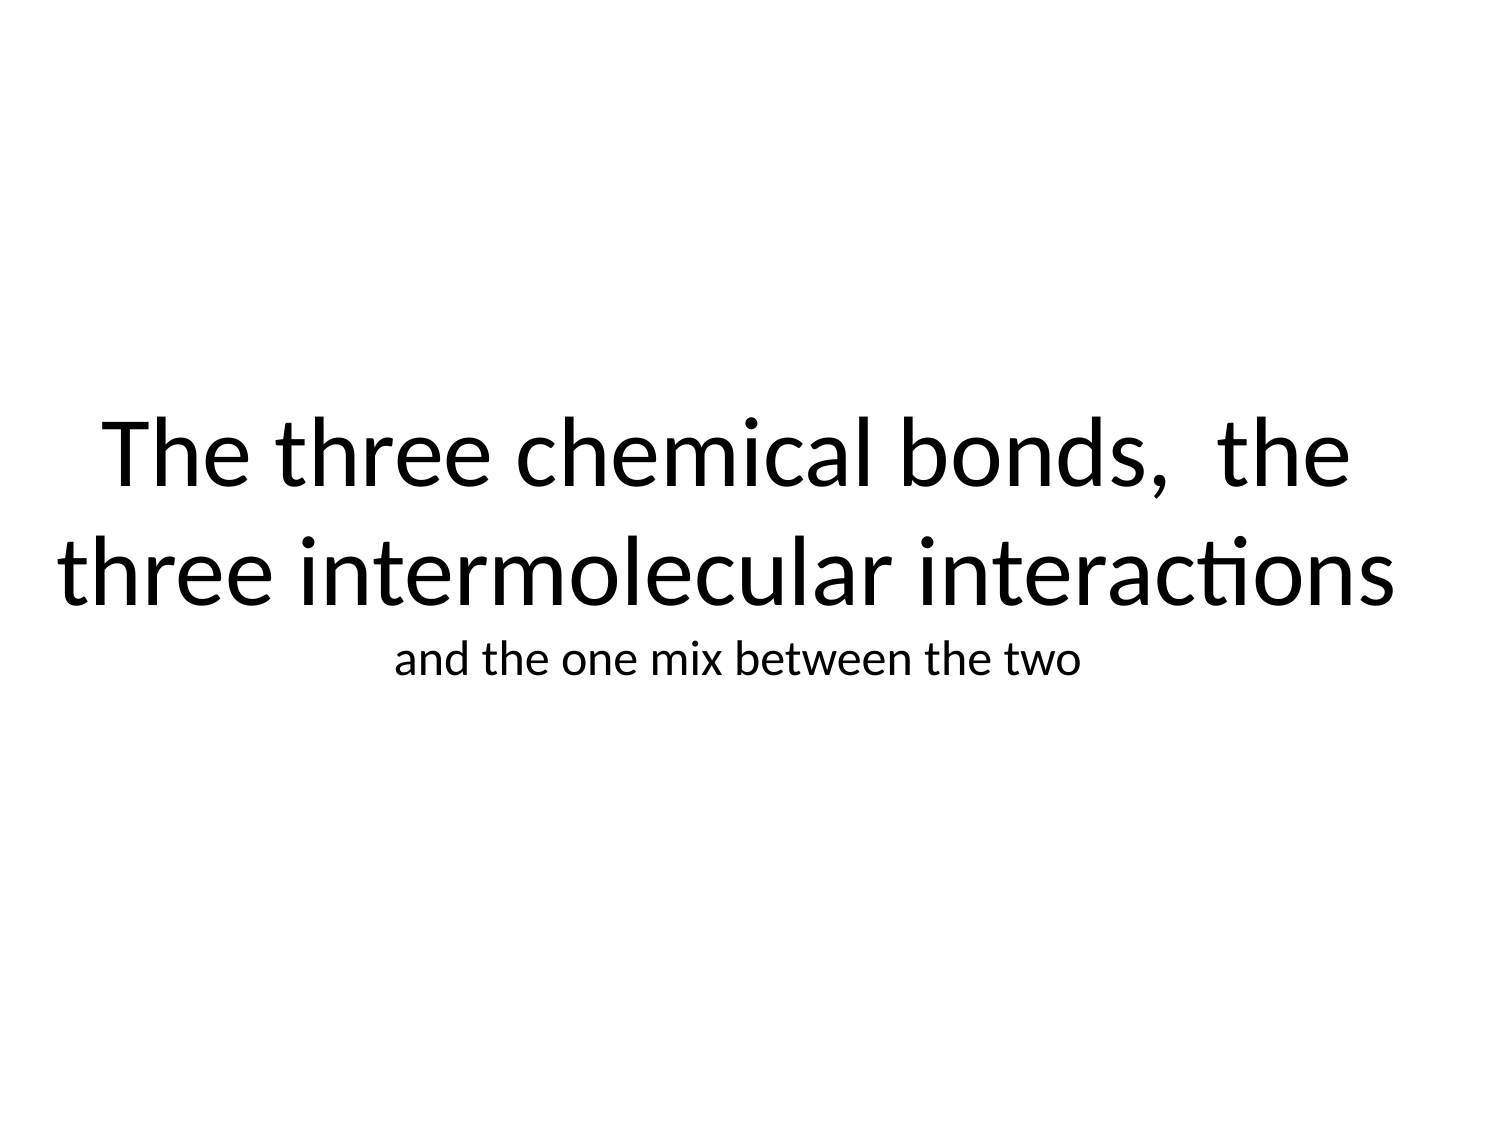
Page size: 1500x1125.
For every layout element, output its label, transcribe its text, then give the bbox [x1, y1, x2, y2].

text_box The three chemical bonds, the three intermolecular interactions and the one mix between the two [41, 378, 1478, 694]
